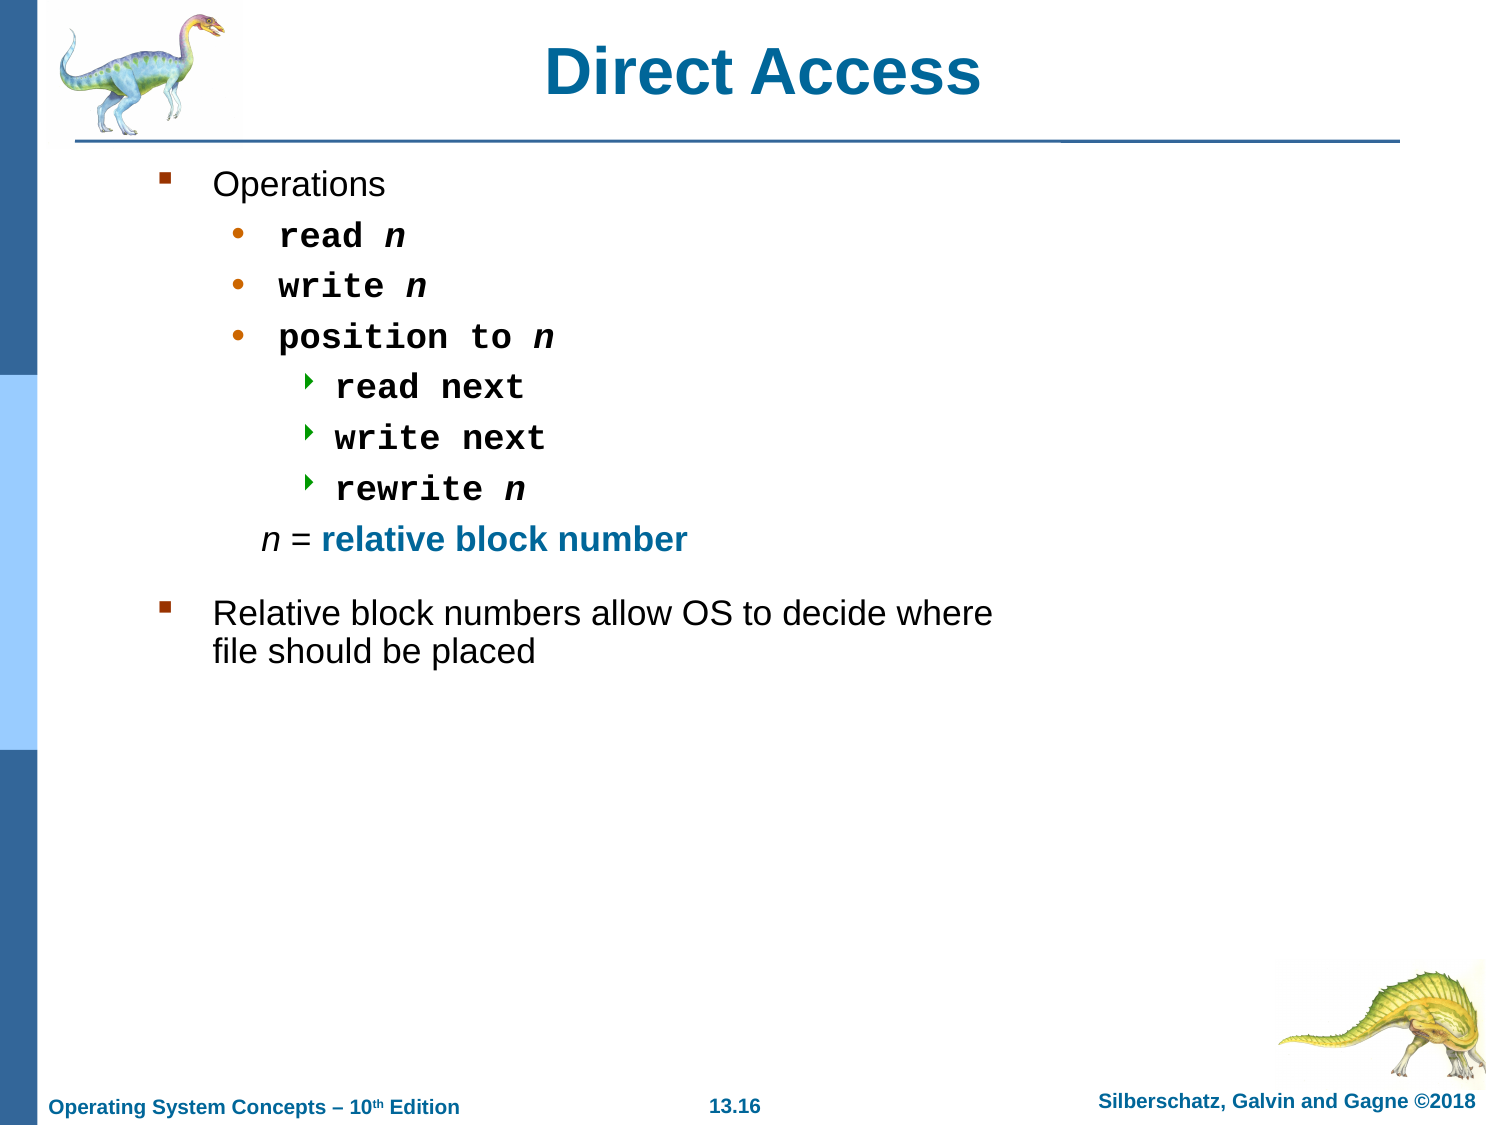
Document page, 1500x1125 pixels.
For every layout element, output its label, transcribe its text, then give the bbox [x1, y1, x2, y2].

title Direct Access [120, 21, 1408, 116]
picture [46, 0, 243, 149]
list Operations read n write n position to n read next write next rewrite n n = relative block number Relative block numbers allow OS to decide where file should be placed [141, 158, 1060, 896]
picture [1275, 959, 1486, 1090]
